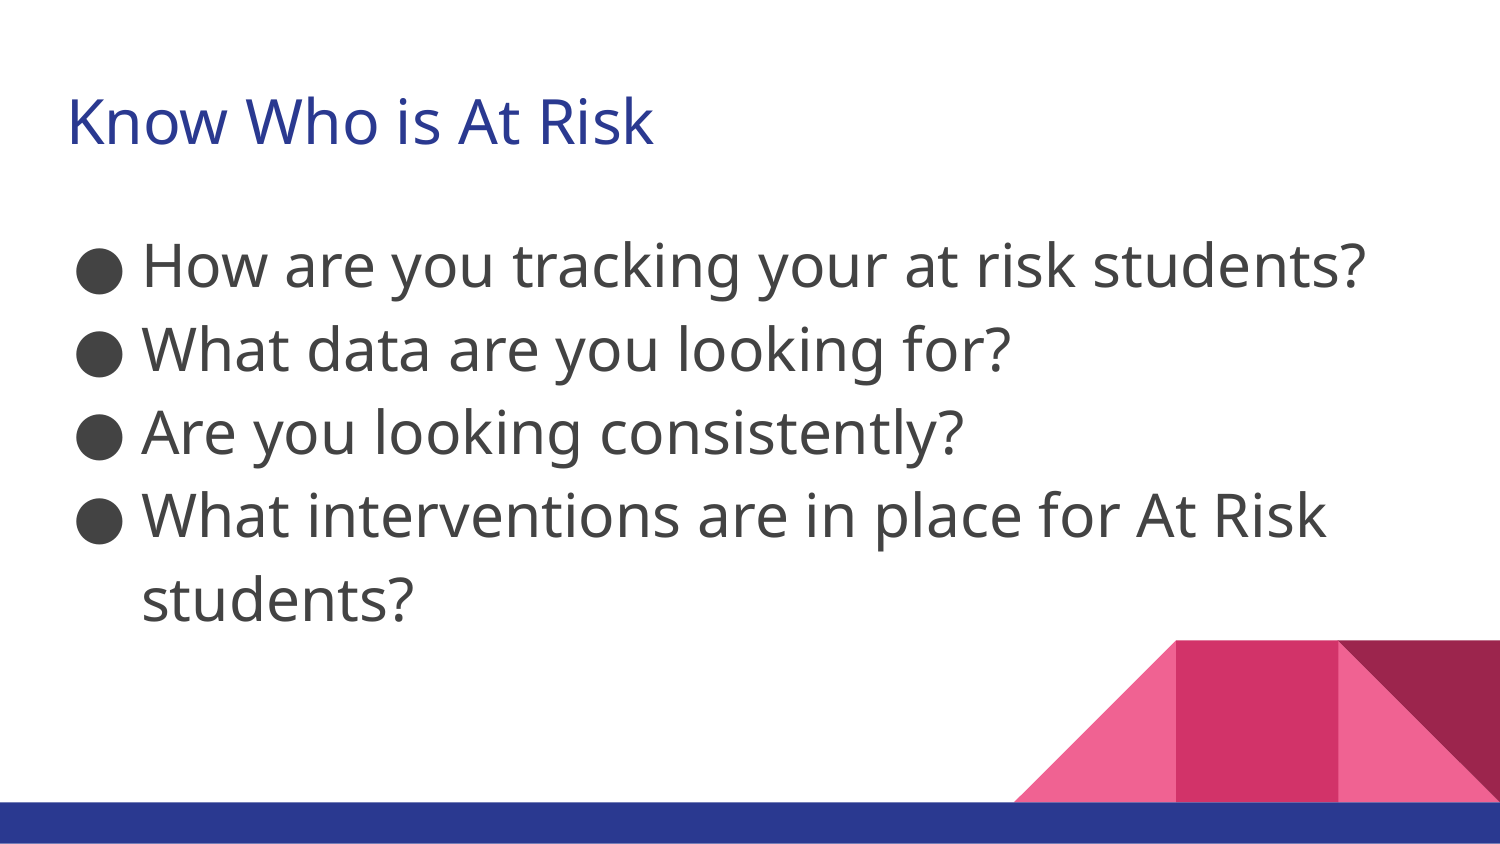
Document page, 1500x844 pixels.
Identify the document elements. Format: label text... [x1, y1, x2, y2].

title Know Who is At Risk [51, 67, 1449, 167]
list How are you tracking your at risk students? What data are you looking for? Are you looking consistently? What interventions are in place for At Risk students? [51, 201, 1449, 750]
